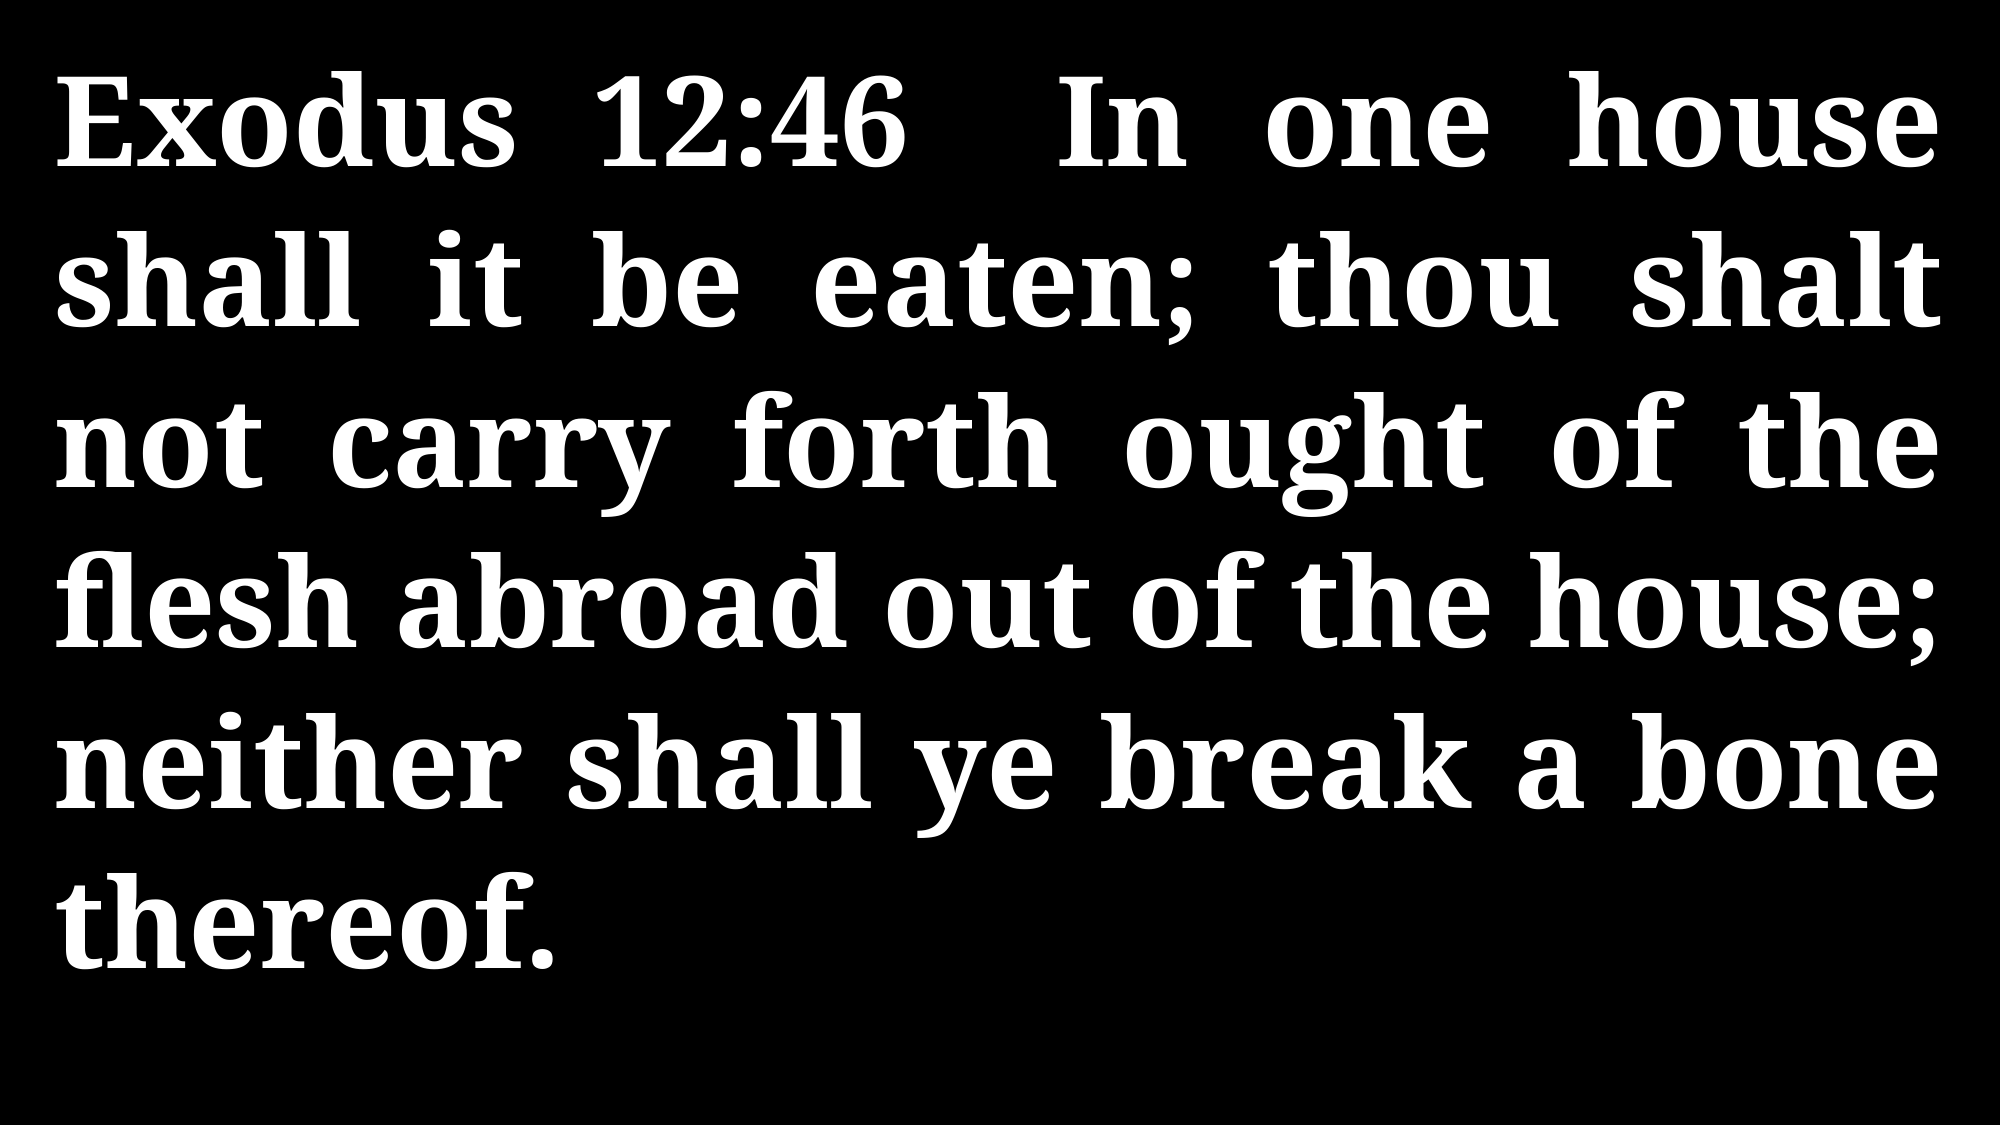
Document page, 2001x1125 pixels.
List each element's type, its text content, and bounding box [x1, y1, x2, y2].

text_box Exodus 12:46 In one house shall it be eaten; thou shalt not carry forth ought of the flesh abroad out of the house; neither shall ye break a bone thereof. [39, 23, 1961, 1001]
